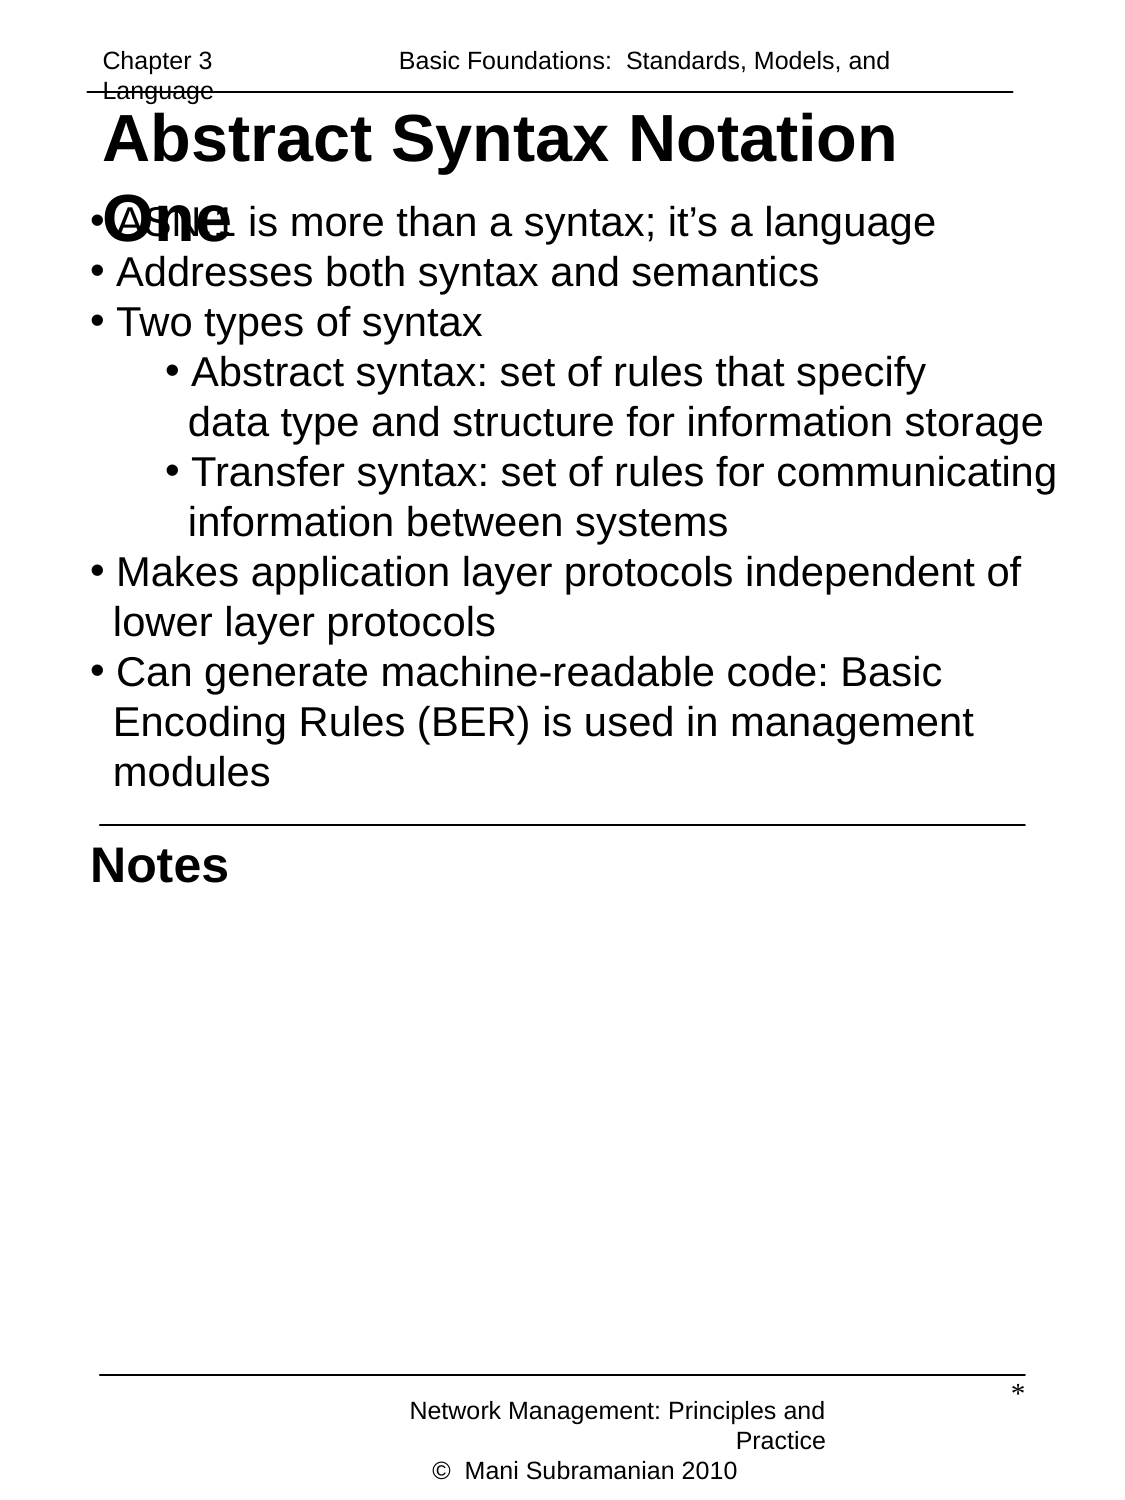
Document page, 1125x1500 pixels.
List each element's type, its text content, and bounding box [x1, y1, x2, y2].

text_box Chapter 3 Basic Foundations: Standards, Models, and Language [87, 37, 1025, 83]
text_box Notes [0, 824, 250, 900]
text_box * [806, 1366, 1041, 1467]
text_box Network Management: Principles and Practice © Mani Subramanian 2010 [299, 1387, 806, 1463]
text_box Abstract Syntax Notation One [87, 87, 1061, 183]
text_box ASN.1 is more than a syntax; it’s a language Addresses both syntax and semantics Two types of syntax Abstract syntax: set of rules that specify data type and structure for information storage Transfer syntax: set of rules for communicating information between systems Makes application layer protocols independent of lower layer protocols Can generate machine-readable code: Basic Encoding Rules (BER) is used in management modules [75, 187, 1091, 809]
